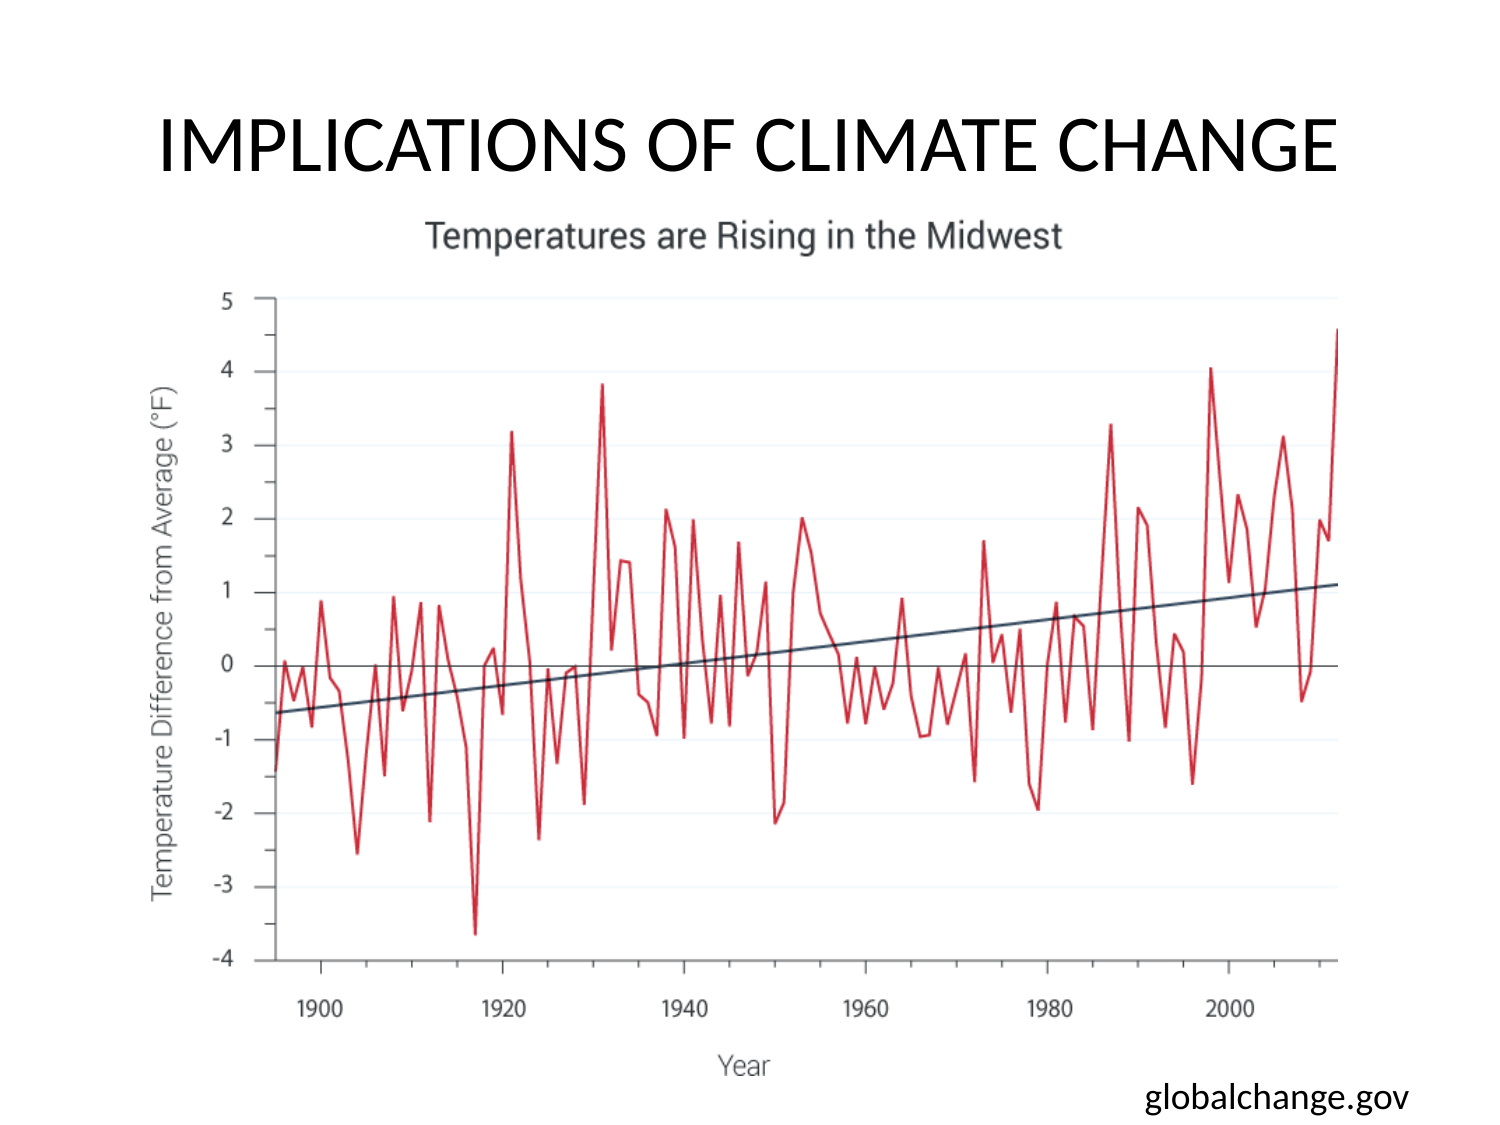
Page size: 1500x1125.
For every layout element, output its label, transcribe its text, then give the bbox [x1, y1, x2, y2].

title IMPLICATIONS OF CLIMATE CHANGE [75, 45, 1425, 233]
picture [149, 212, 1338, 1076]
text_box globalchange.gov [1129, 1064, 1425, 1125]
